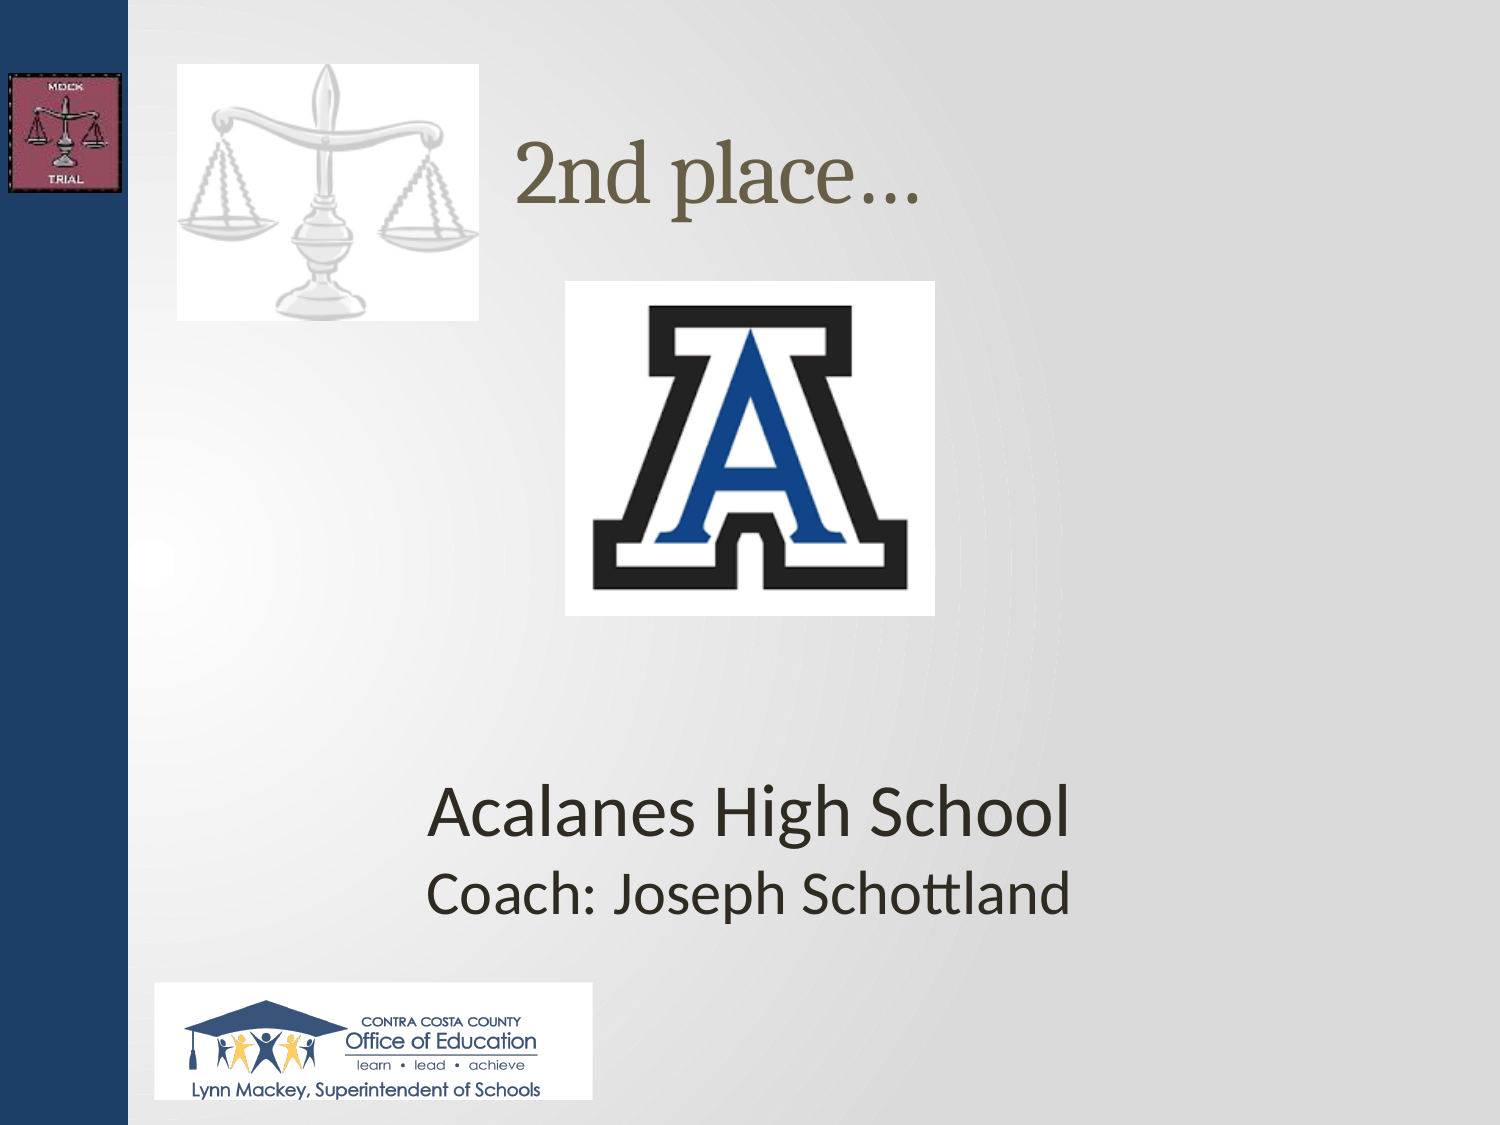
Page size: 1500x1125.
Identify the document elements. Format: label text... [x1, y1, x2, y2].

title 2nd place… [500, 73, 1437, 261]
picture [565, 280, 935, 617]
text_box [152, 980, 595, 1102]
text_box Acalanes High School Coach: Joseph Schottland [288, 754, 1211, 935]
picture [177, 64, 479, 321]
picture [8, 73, 122, 193]
picture [183, 1000, 542, 1101]
